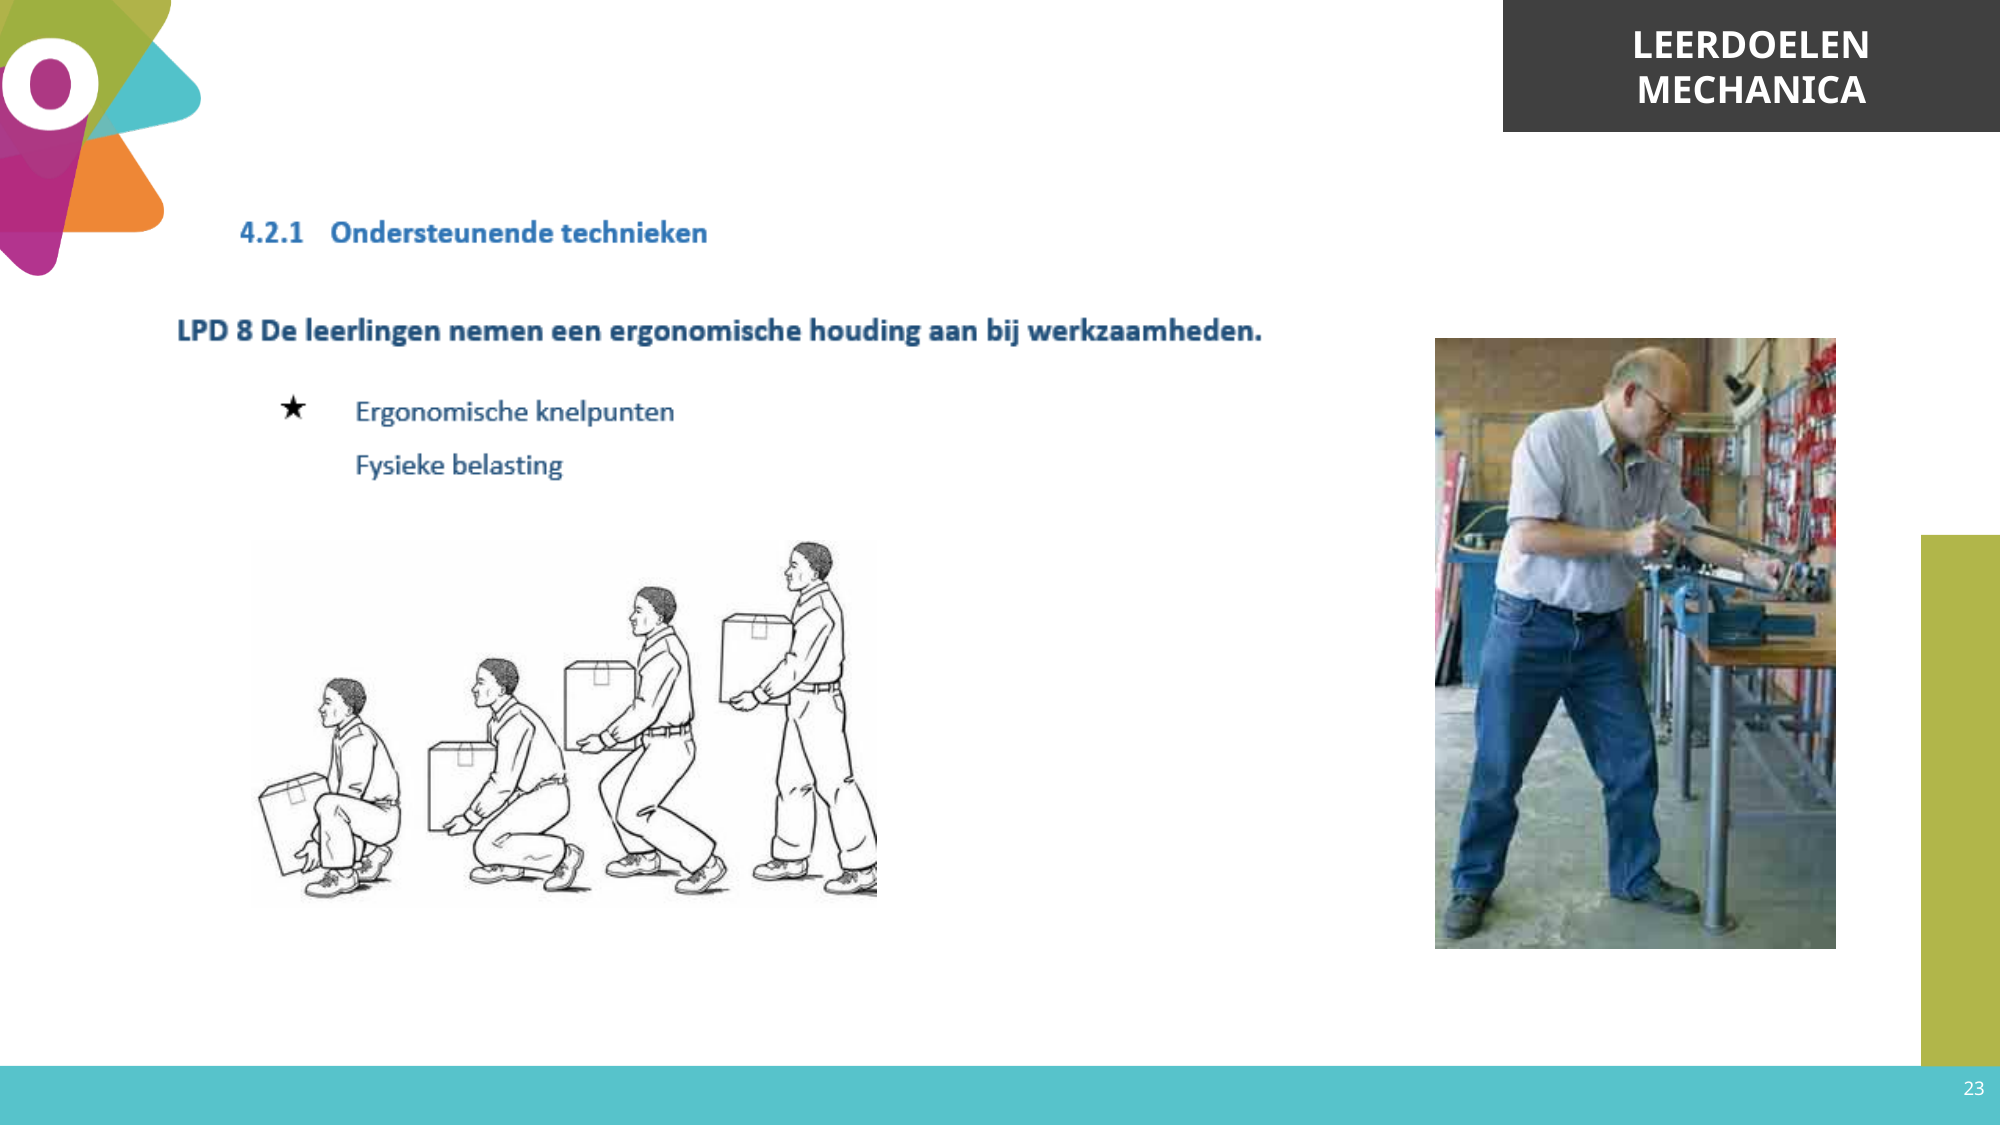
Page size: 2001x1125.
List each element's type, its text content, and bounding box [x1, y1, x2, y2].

picture [229, 209, 725, 256]
picture [251, 539, 877, 908]
slide_number 23 [1548, 1054, 2000, 1125]
picture [1435, 337, 1836, 950]
text_box Leerdoelen mechanica [1501, 0, 2000, 134]
picture [0, 0, 201, 276]
picture [163, 303, 1284, 492]
